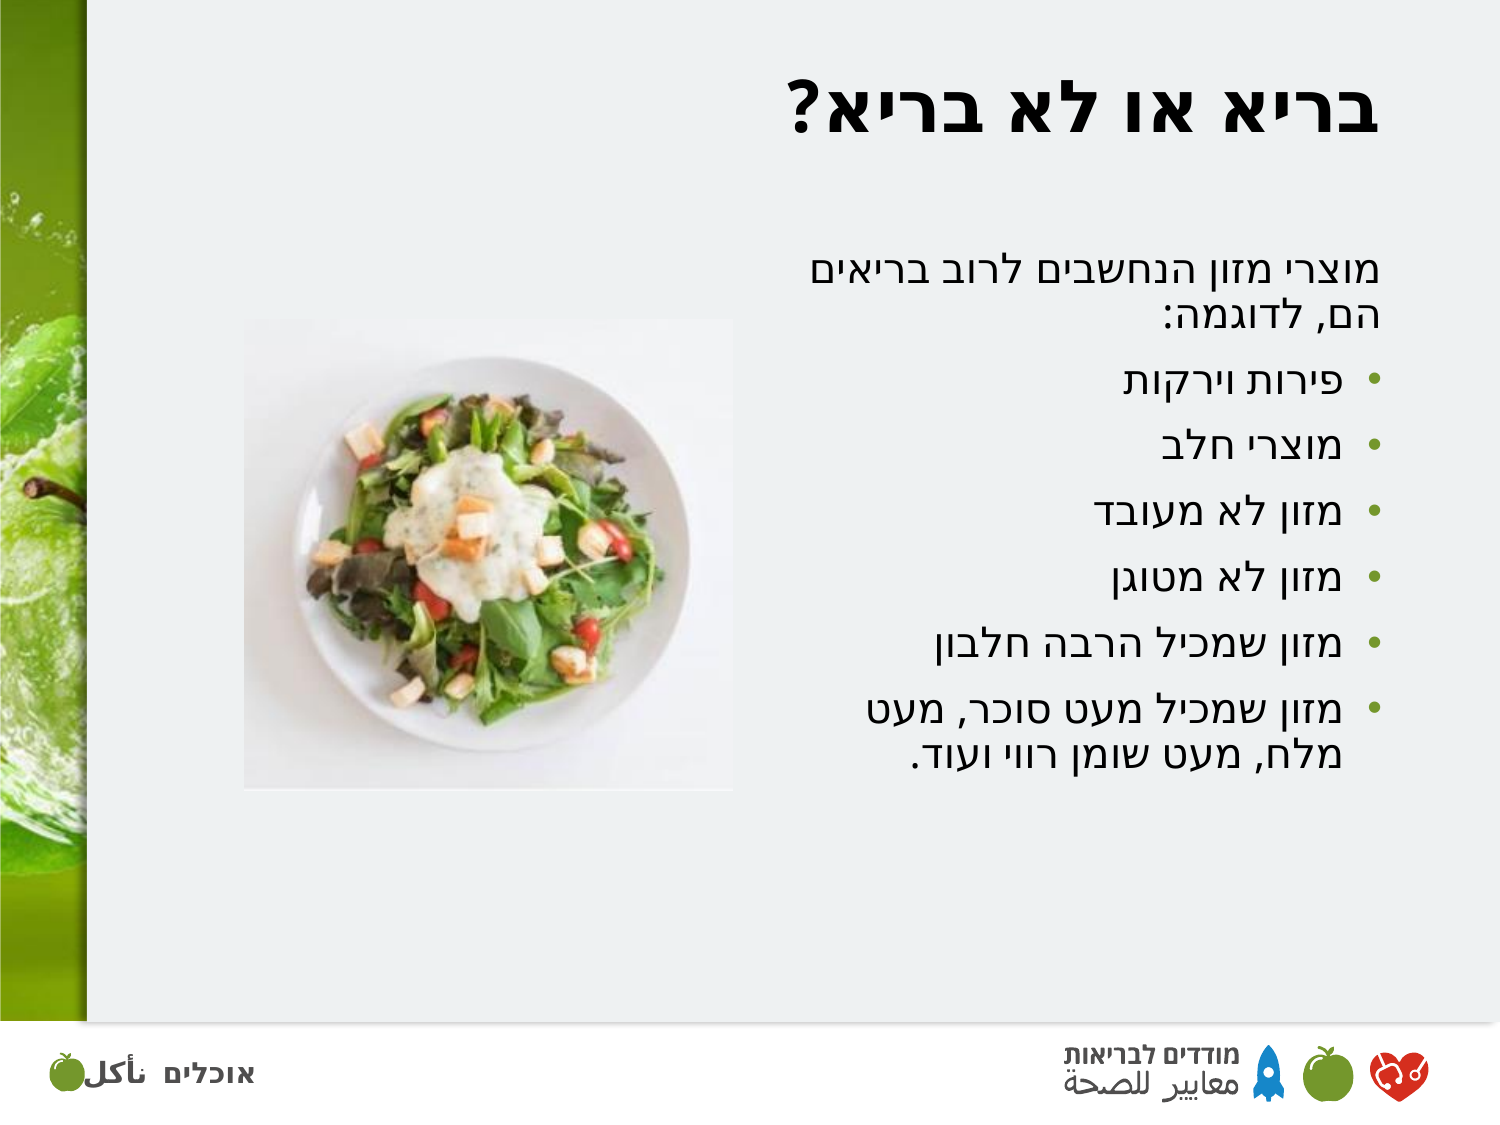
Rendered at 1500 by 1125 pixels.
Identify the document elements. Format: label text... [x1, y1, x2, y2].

title בריא או לא בריא? [103, 0, 1397, 218]
picture [0, 0, 86, 1021]
picture [244, 319, 733, 791]
list מוצרי מזון הנחשבים לרוב בריאים הם, לדוגמה: פירות וירקות מוצרי חלב מזון לא מעובד מזון לא מטוגן מזון שמכיל הרבה חלבון מזון שמכיל מעט סוכר, מעט מלח, מעט שומן רווי ועוד. [750, 239, 1397, 891]
